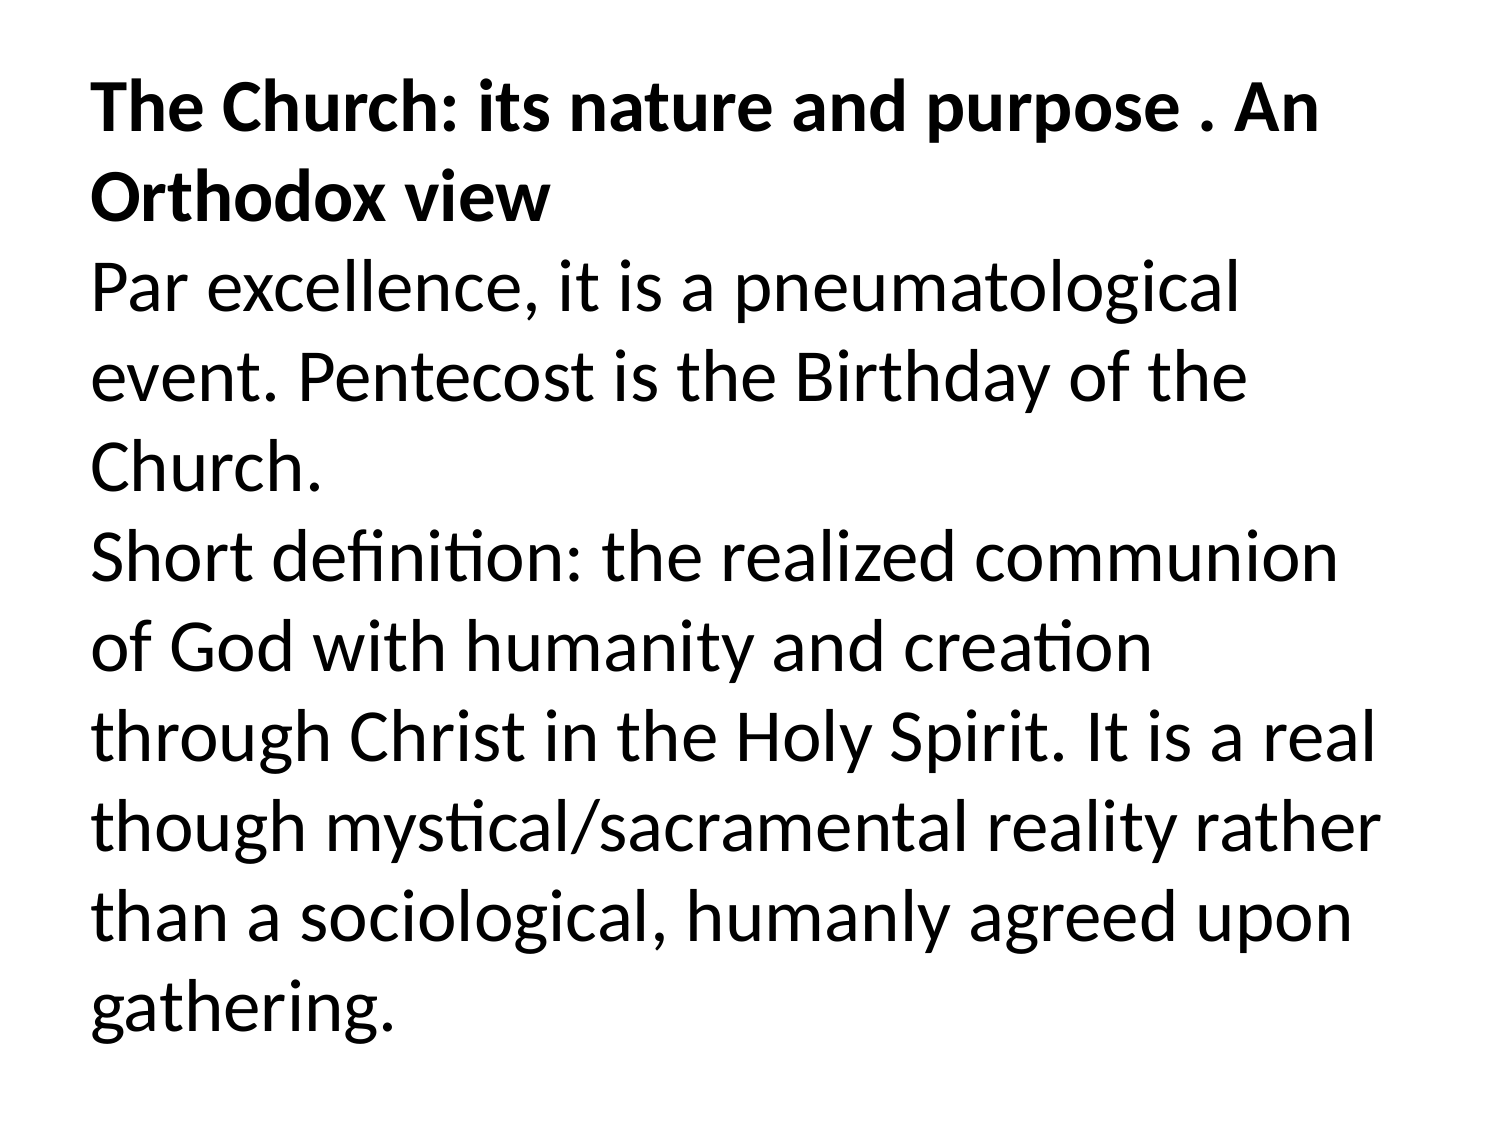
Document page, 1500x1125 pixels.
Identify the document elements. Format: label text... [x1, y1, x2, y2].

title The Church: its nature and purpose . An Orthodox view Par excellence, it is a pneumatological event. Pentecost is the Birthday of the Church. Short definition: the realized communion of God with humanity and creation through Christ in the Holy Spirit. It is a real though mystical/sacramental reality rather than a sociological, humanly agreed upon gathering. [75, 45, 1425, 1059]
